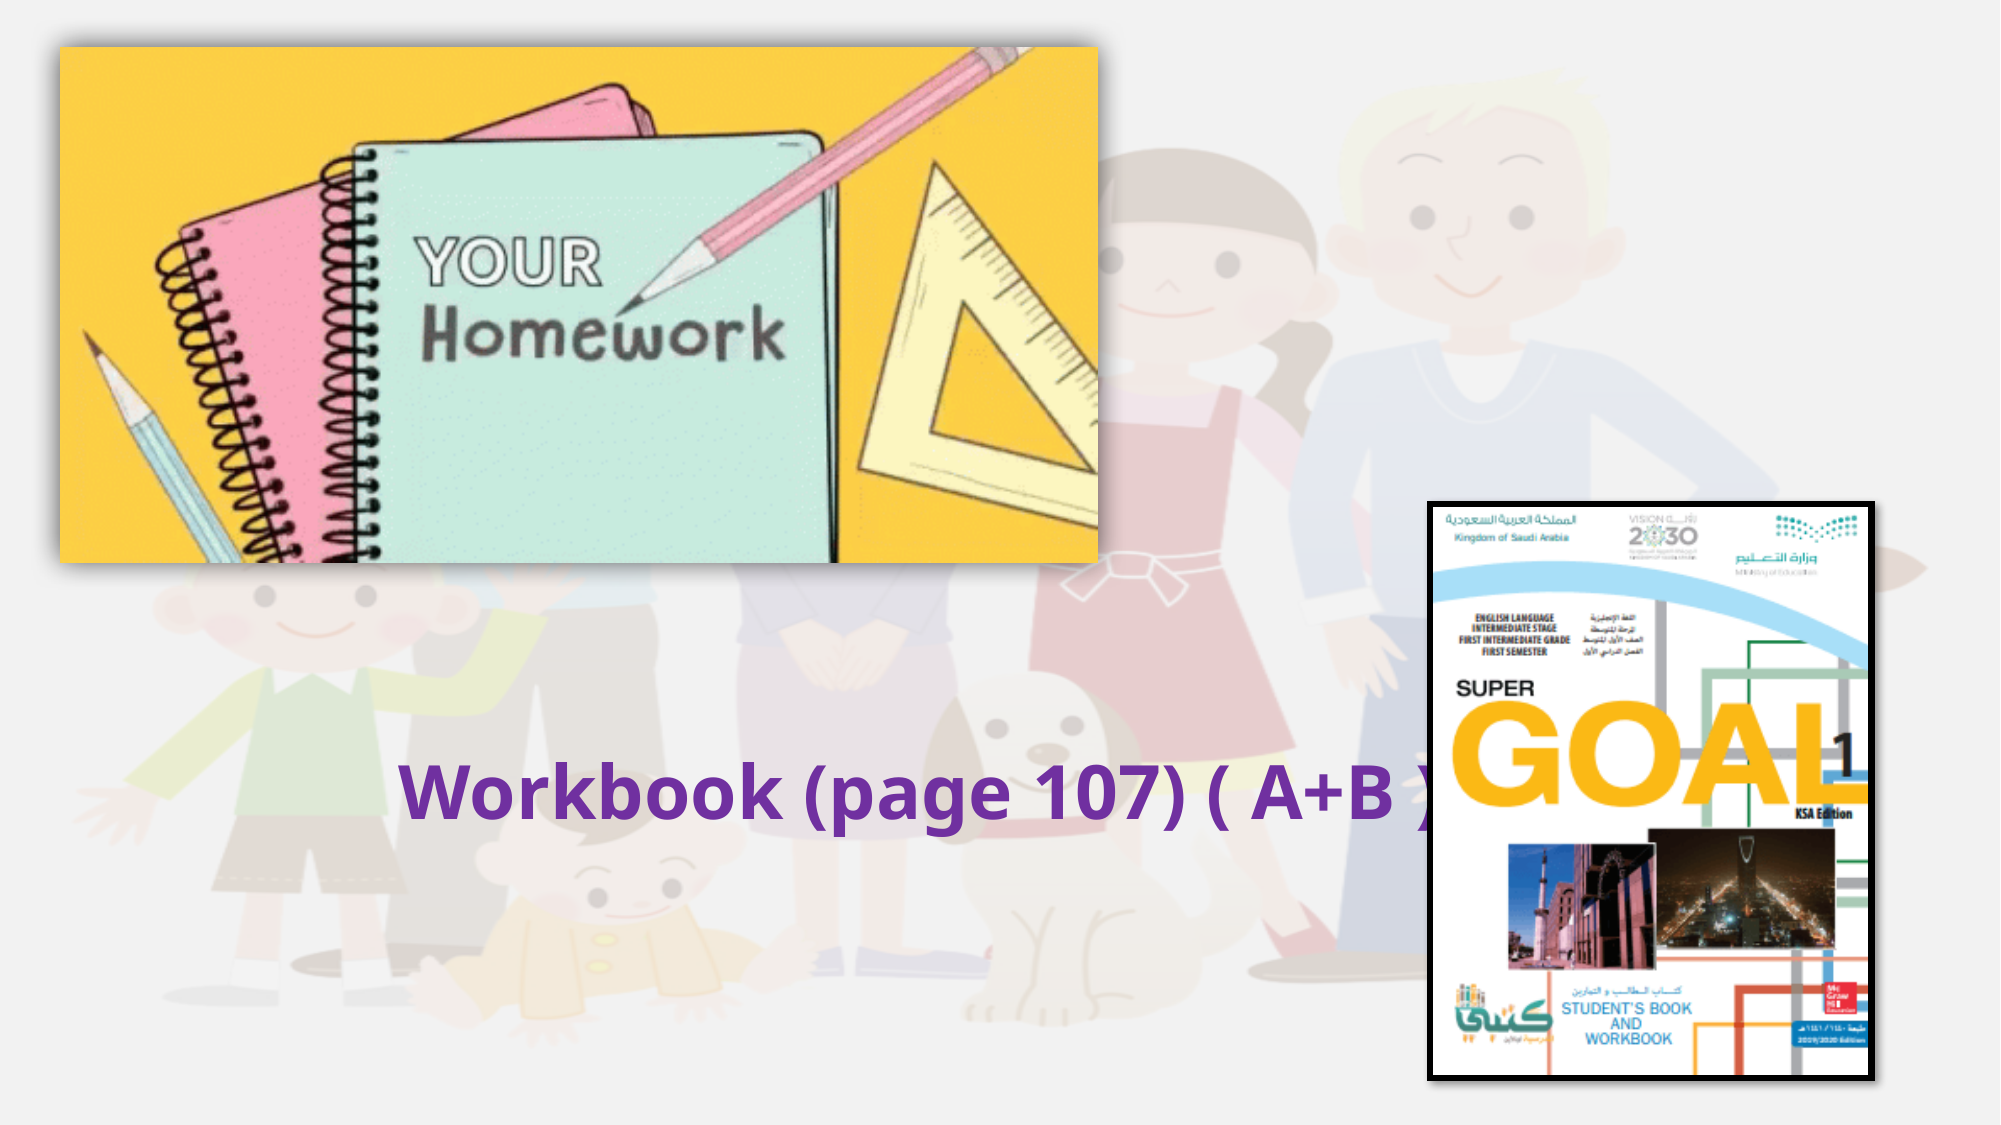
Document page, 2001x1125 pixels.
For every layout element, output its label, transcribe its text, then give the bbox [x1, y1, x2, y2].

picture [1799, 1025, 1809, 1031]
picture [1812, 1025, 1822, 1031]
picture [1798, 1037, 1865, 1044]
text_box Workbook (page 107) ( A+B ) [384, 737, 1425, 843]
picture [60, 47, 1098, 563]
picture [1848, 1025, 1866, 1033]
picture [1825, 1025, 1845, 1031]
text_box [0, 0, 2000, 1125]
picture [1433, 506, 1869, 1075]
